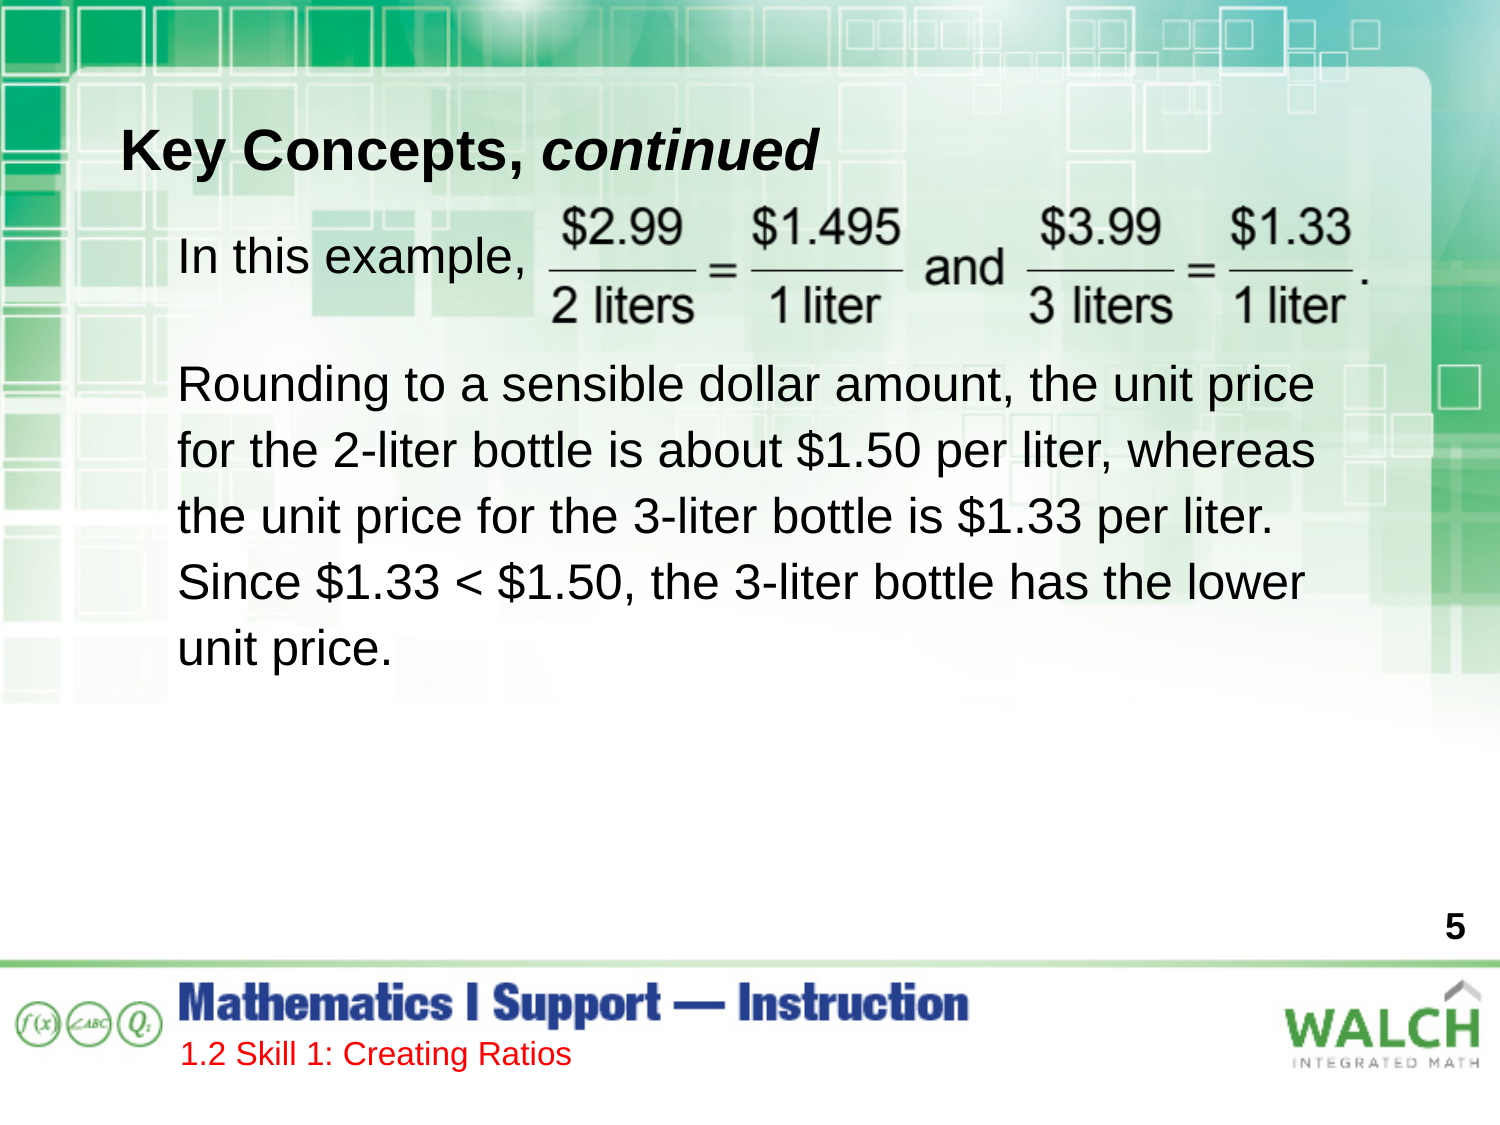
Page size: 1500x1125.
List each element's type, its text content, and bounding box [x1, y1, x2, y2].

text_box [545, 193, 1370, 326]
slide_number 5 [1361, 901, 1481, 949]
list 1.2 Skill 1: Creating Ratios [165, 1024, 1167, 1084]
picture [0, 0, 1500, 1091]
subtitle Key Concepts, continued In this example, Rounding to a sensible dollar amount, the unit price for the 2-liter bottle is about $1.50 per liter, whereas the unit price for the 3-liter bottle is $1.33 per liter. Since $1.33 < $1.50, the 3-liter bottle has the lower unit price. [105, 105, 1394, 925]
